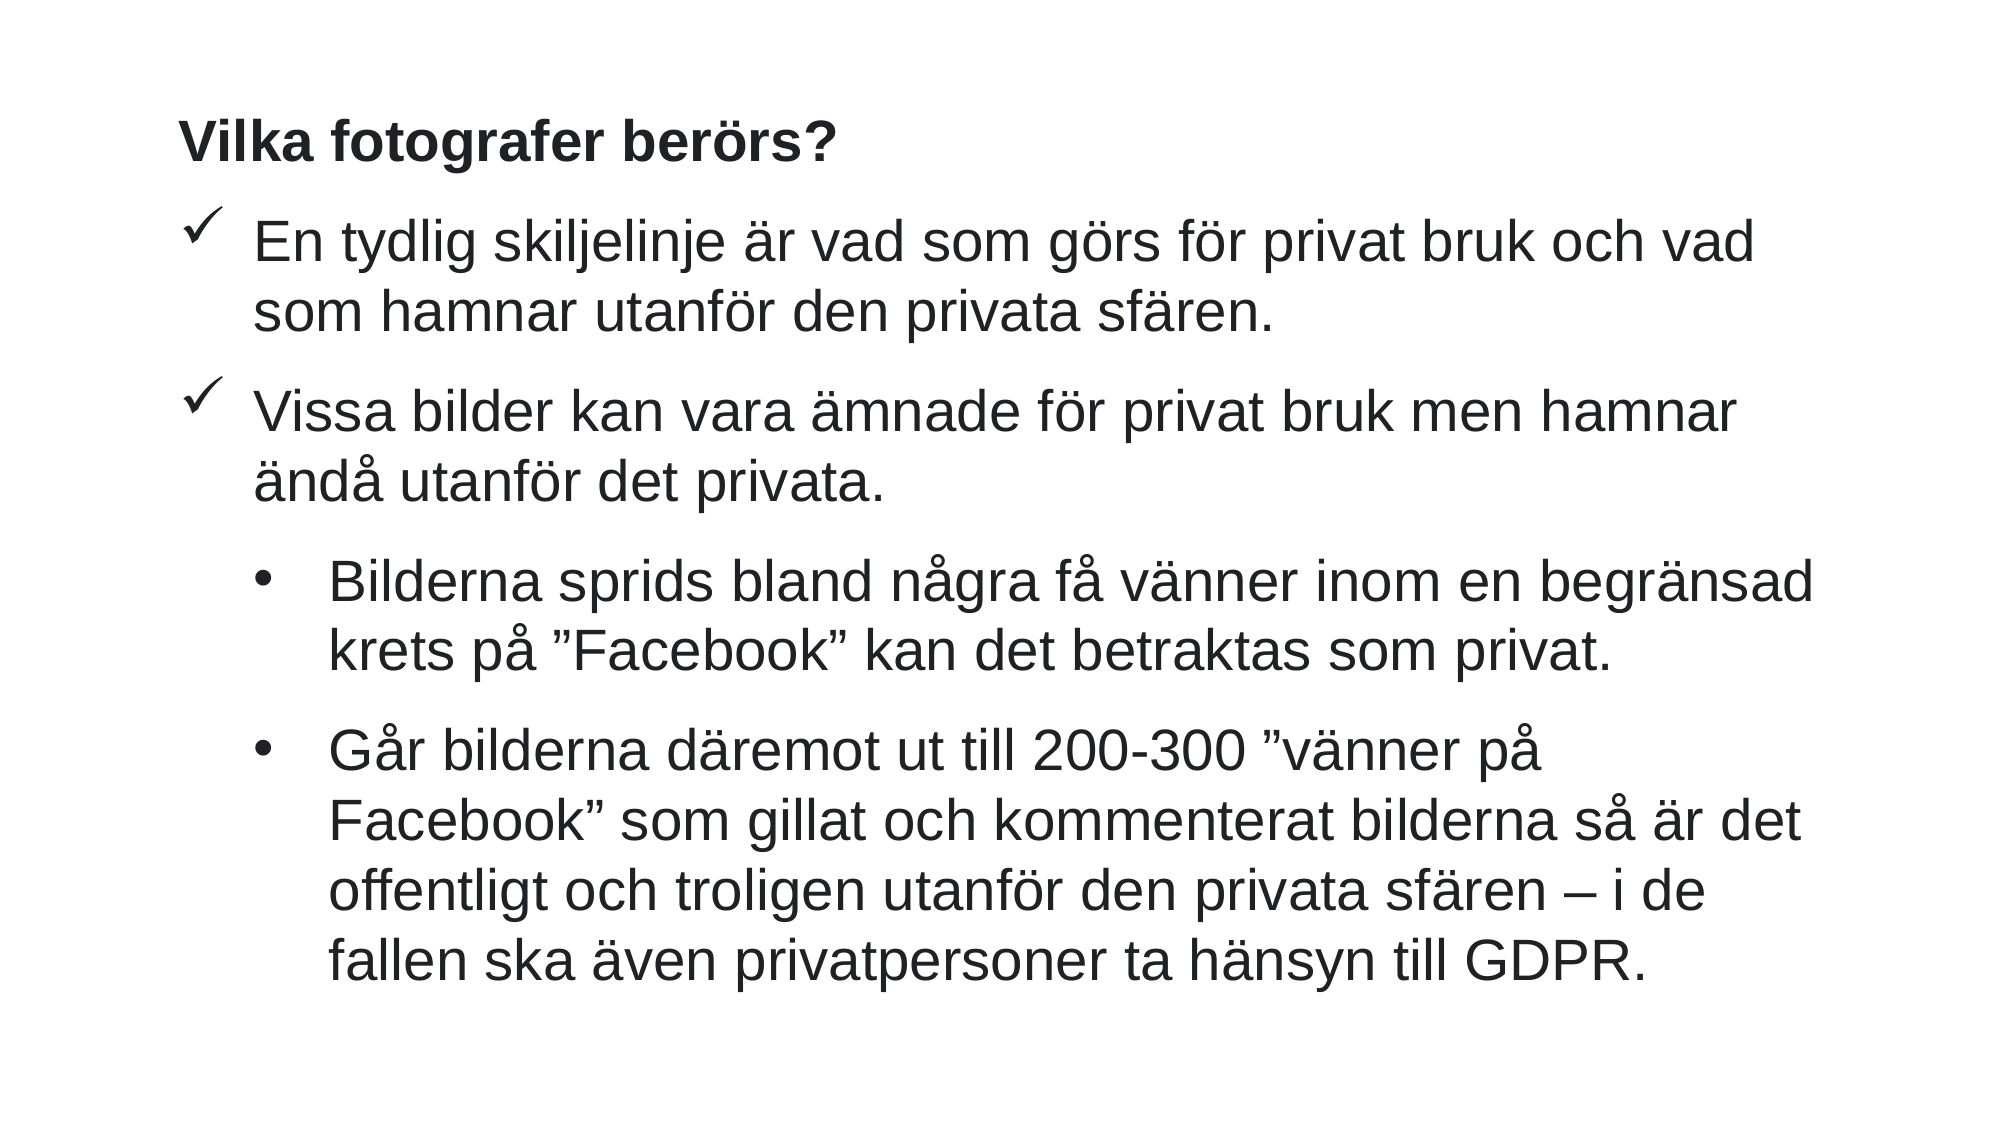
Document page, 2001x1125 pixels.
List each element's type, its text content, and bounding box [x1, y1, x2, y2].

text_box Vilka fotografer berörs? En tydlig skiljelinje är vad som görs för privat bruk och vad som hamnar utanför den privata sfären. Vissa bilder kan vara ämnade för privat bruk men hamnar ändå utanför det privata. Bilderna sprids bland några få vänner inom en begränsad krets på ”Facebook” kan det betraktas som privat. Går bilderna däremot ut till 200-300 ”vänner på Facebook” som gillat och kommenterat bilderna så är det offentligt och troligen utanför den privata sfären – i de fallen ska även privatpersoner ta hänsyn till GDPR. [164, 95, 1836, 1000]
